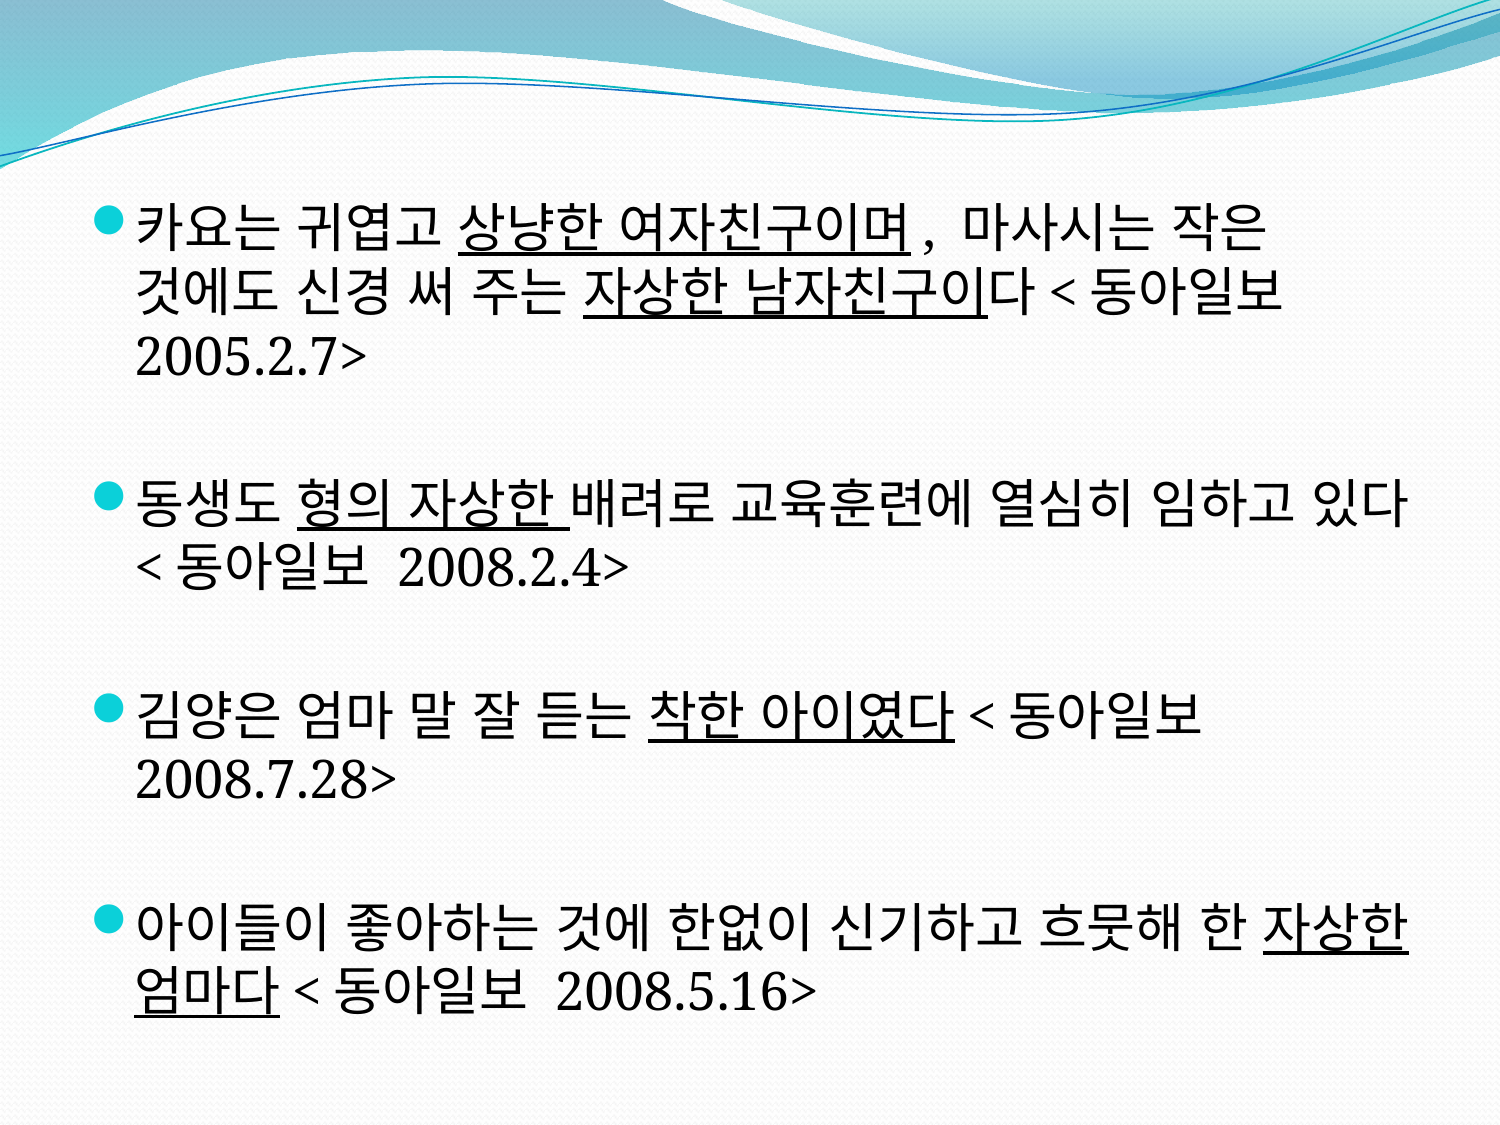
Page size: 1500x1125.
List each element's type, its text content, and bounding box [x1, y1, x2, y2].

list 카요는 귀엽고 상냥한 여자친구이며, 마사시는 작은 것에도 신경 써 주는 자상한 남자친구이다<동아일보 2005.2.7> 동생도 형의 자상한 배려로 교육훈련에 열심히 임하고 있다<동아일보 2008.2.4> 김양은 엄마 말 잘 듣는 착한 아이였다<동아일보 2008.7.28> 아이들이 좋아하는 것에 한없이 신기하고 흐뭇해 한 자상한 엄마다<동아일보 2008.5.16> [74, 187, 1426, 1038]
